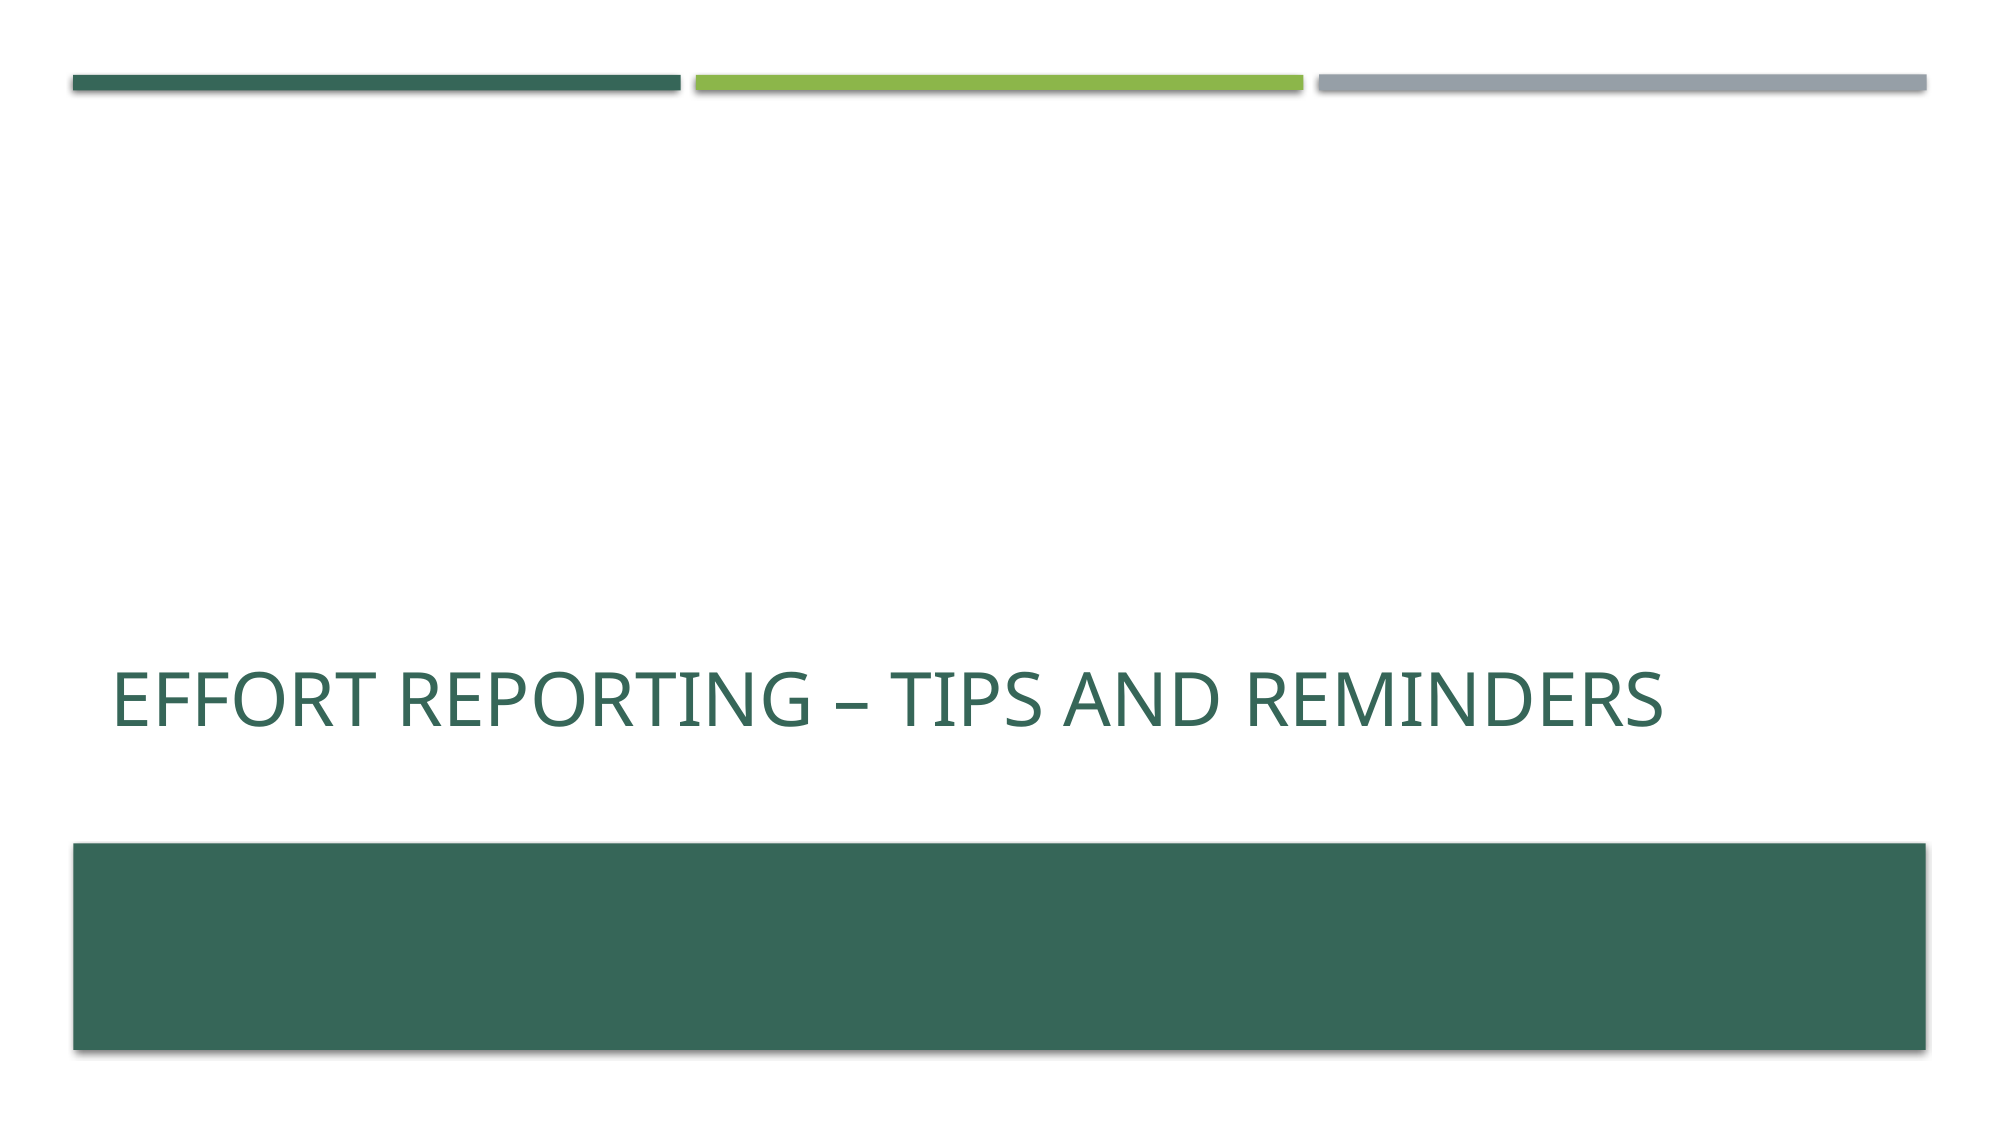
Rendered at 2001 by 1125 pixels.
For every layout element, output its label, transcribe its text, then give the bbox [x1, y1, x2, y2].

title Effort reporting – tips and reminders [95, 503, 1905, 750]
